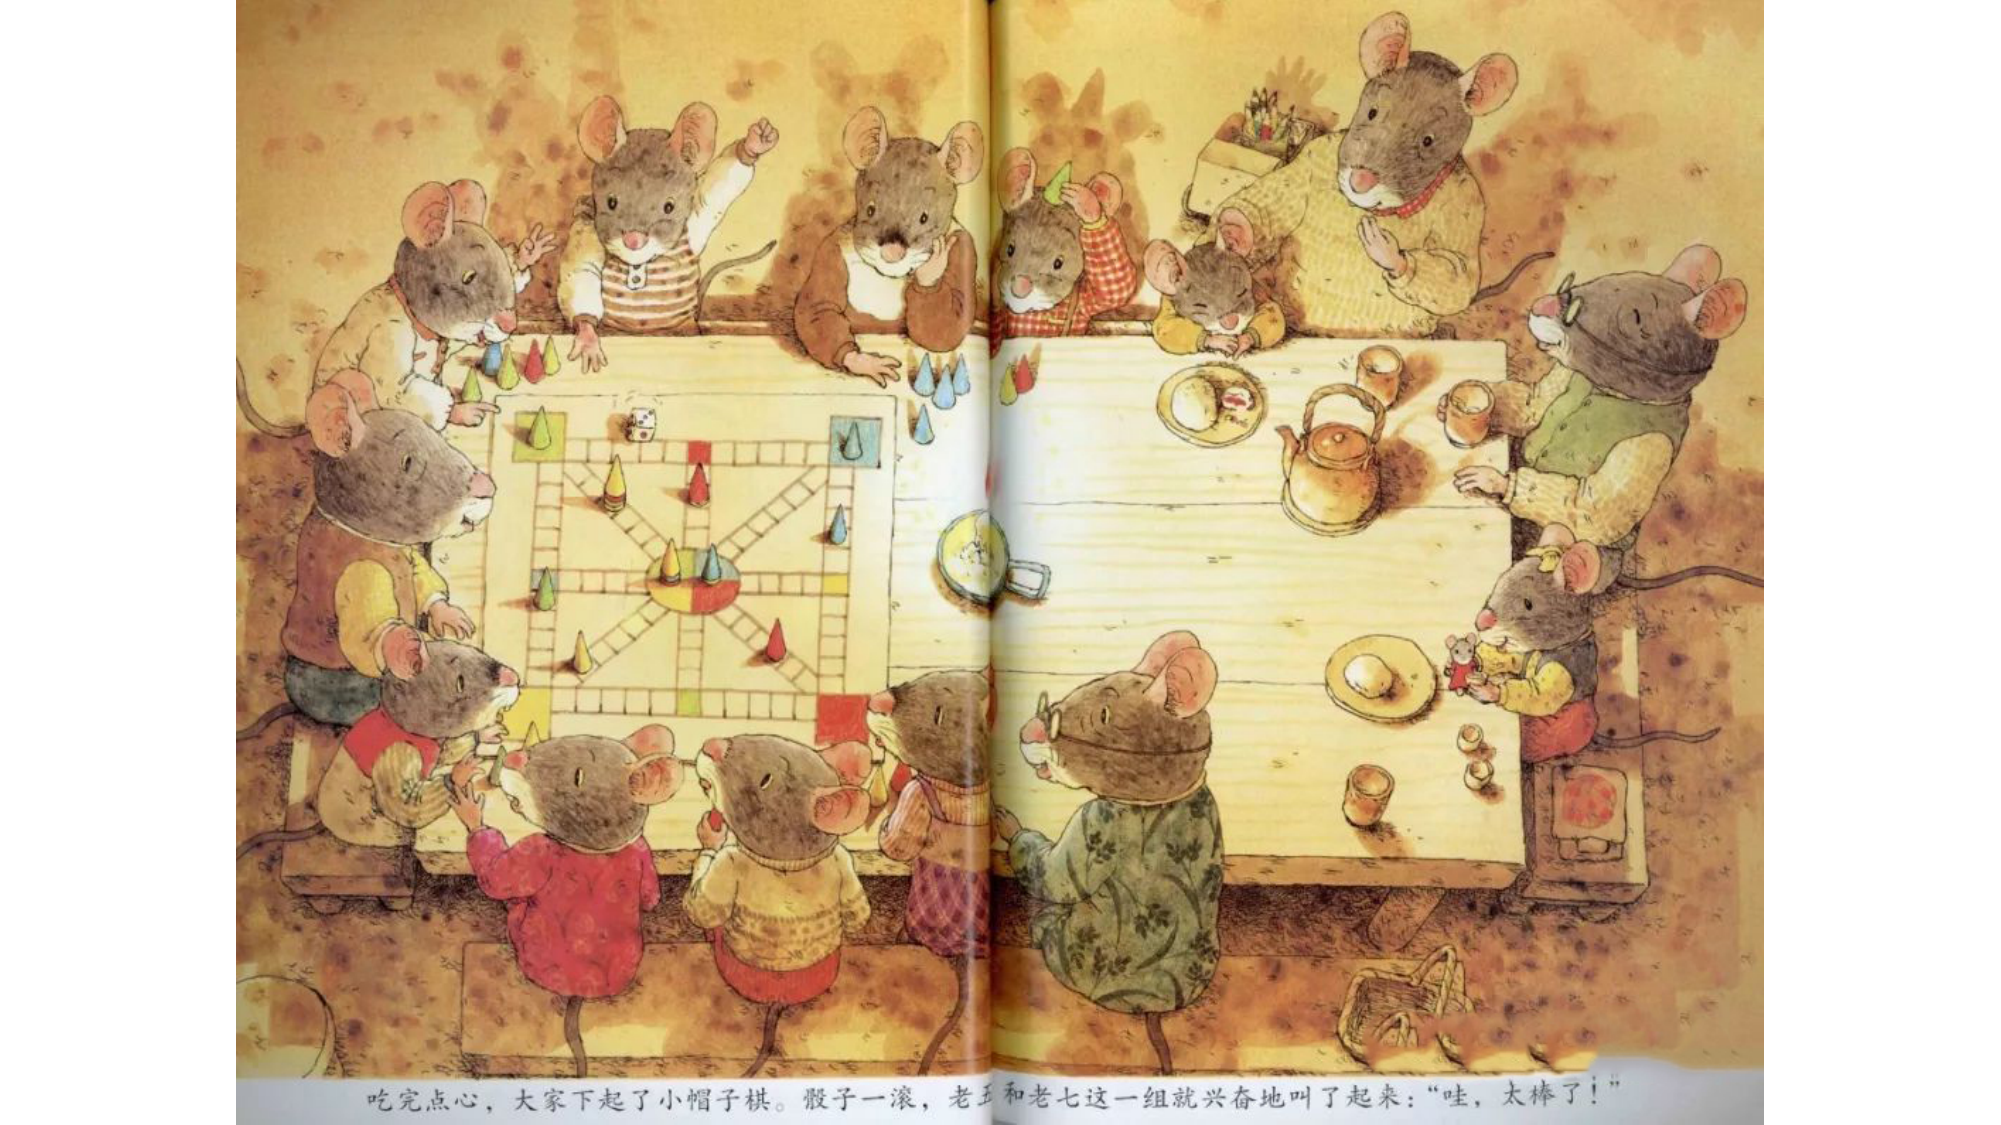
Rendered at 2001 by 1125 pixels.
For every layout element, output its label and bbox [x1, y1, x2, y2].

picture [236, 0, 1764, 1125]
